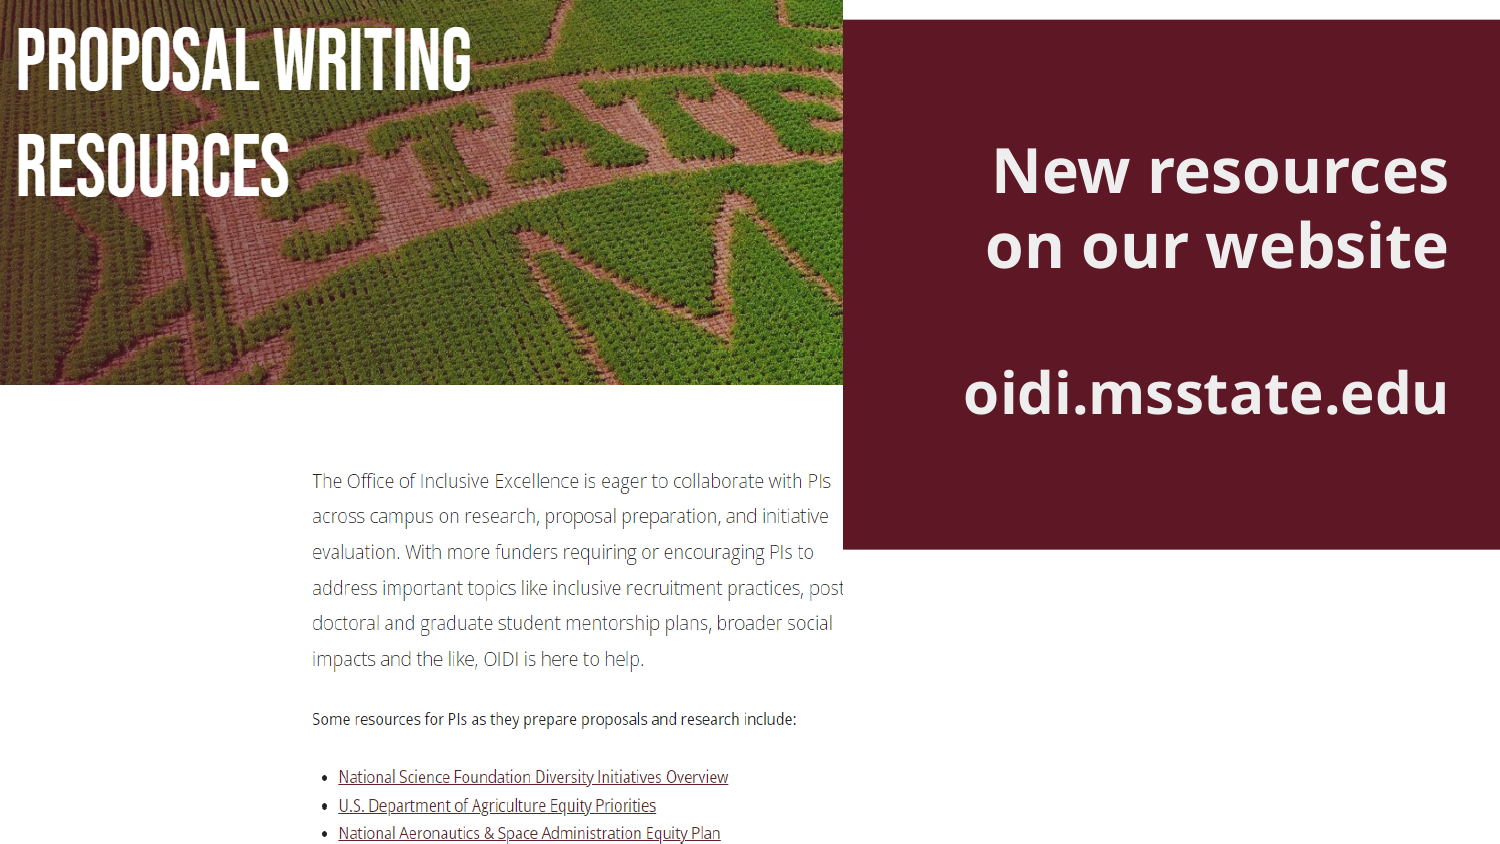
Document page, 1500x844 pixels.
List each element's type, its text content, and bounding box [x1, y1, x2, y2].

title New resources on our website oidi.msstate.edu [919, 115, 1466, 278]
text_box [846, 19, 1500, 550]
picture [0, 0, 843, 844]
